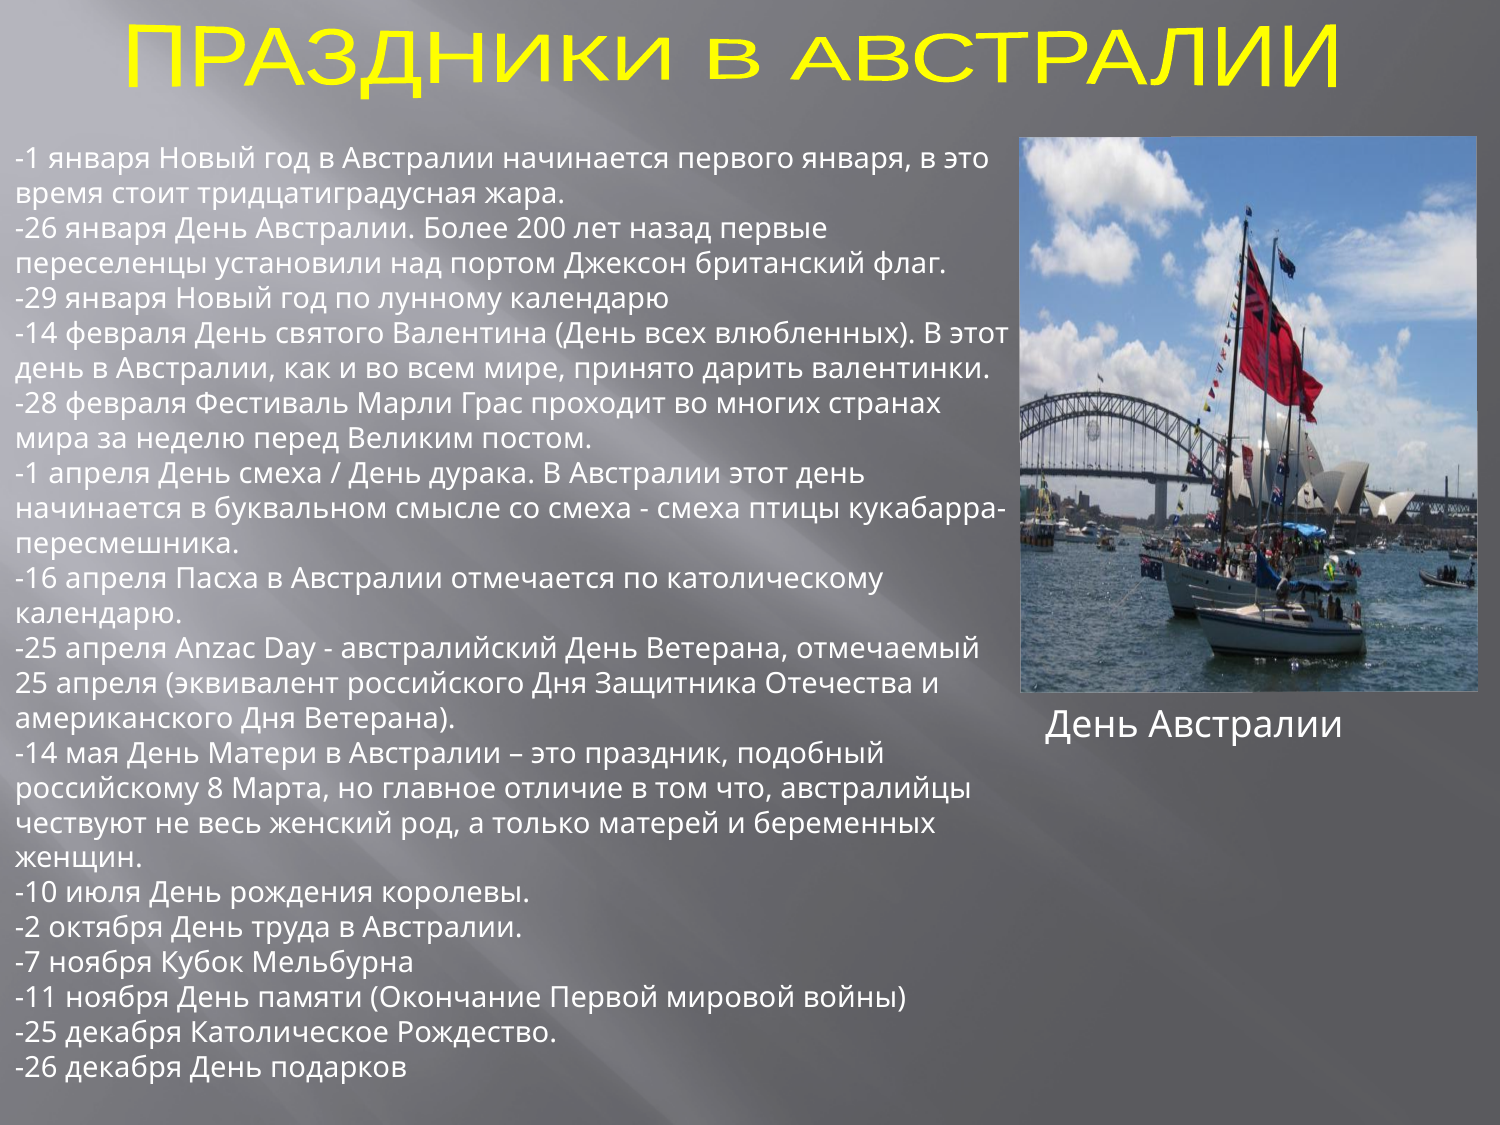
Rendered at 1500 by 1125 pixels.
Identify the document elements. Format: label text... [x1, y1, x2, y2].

text_box -1 января Новый год в Австралии начинается первого января, в это время стоит тридцатиградусная жара. -26 января День Австралии. Более 200 лет назад первые переселенцы установили над портом Джексон британский флаг. -29 января Новый год по лунному календарю -14 февраля День святого Валентина (День всех влюбленных). В этот день в Австралии, как и во всем мире, принято дарить валентинки. -28 февраля Фестиваль Марли Грас проходит во многих странах мира за неделю перед Великим постом. -1 апреля День смеха / День дурака. В Австралии этот день начинается в буквальном смысле со смеха - смеха птицы кукабарра-пересмешника. -16 апреля Пасха в Австралии отмечается по католическому календарю. -25 апреля Anzac Day - австралийский День Ветерана, отмечаемый 25 апреля (эквивалент российского Дня Защитника Отечества и американского Дня Ветерана). -14 мая День Матери в Австралии – это праздник, подобный российскому 8 Марта, но главное отличие в том что, австралийцы чествуют не весь женский род, а только матерей и беременных женщин. -10 июля День рождения королевы. -2 октября День труда в Австралии. -7 ноября Кубок Мельбурна -11 ноября День памяти (Окончание Первой мировой войны) -25 декабря Католическое Рождество. -26 декабря День подарков [0, 132, 1035, 1125]
picture [1019, 136, 1478, 693]
text_box День Австралии [1030, 711, 1369, 753]
